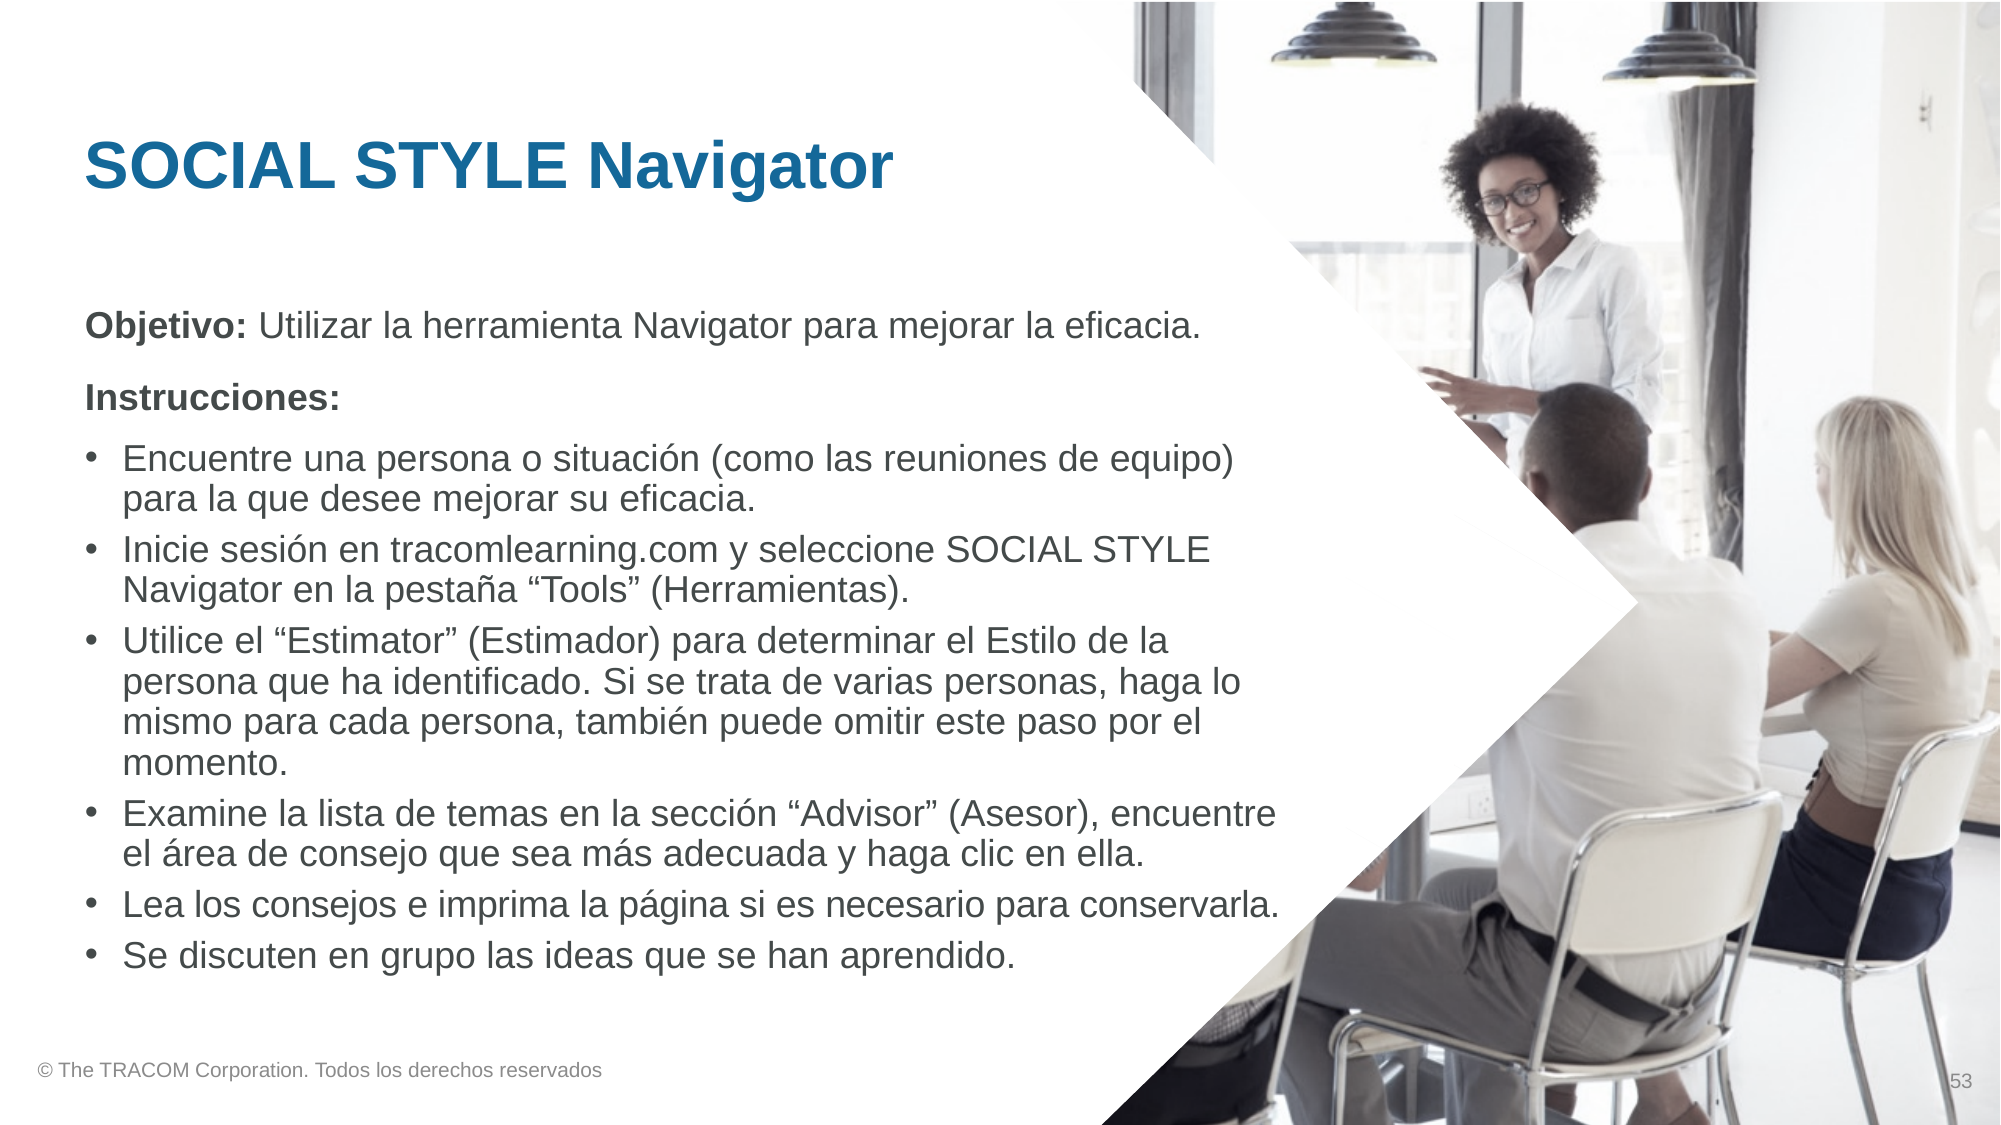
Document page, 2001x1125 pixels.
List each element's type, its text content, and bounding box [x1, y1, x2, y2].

footer © The TRACOM Corporation. Todos los derechos reservados [37, 1056, 1056, 1103]
title SOCIAL STYLE Navigator [85, 37, 1056, 204]
list Objetivo: Utilizar la herramienta Navigator para mejorar la eficacia. Instrucciones: Encuentre una persona o situación (como las reuniones de equipo) para la que desee mejorar su eficacia. Inicie sesión en tracomlearning.com y seleccione SOCIAL STYLE Navigator en la pestaña “Tools” (Herramientas). Utilice el “Estimator” (Estimador) para determinar el Estilo de la persona que ha identificado. Si se trata de varias personas, haga lo mismo para cada persona, también puede omitir este paso por el momento. Examine la lista de temas en la sección “Advisor” (Asesor), encuentre el área de consejo que sea más adecuada y haga clic en ella. Lea los consejos e imprima la página si es necesario para conservarla. Se discuten en grupo las ideas que se han aprendido. [85, 305, 1056, 976]
picture [1056, 1, 2000, 1125]
